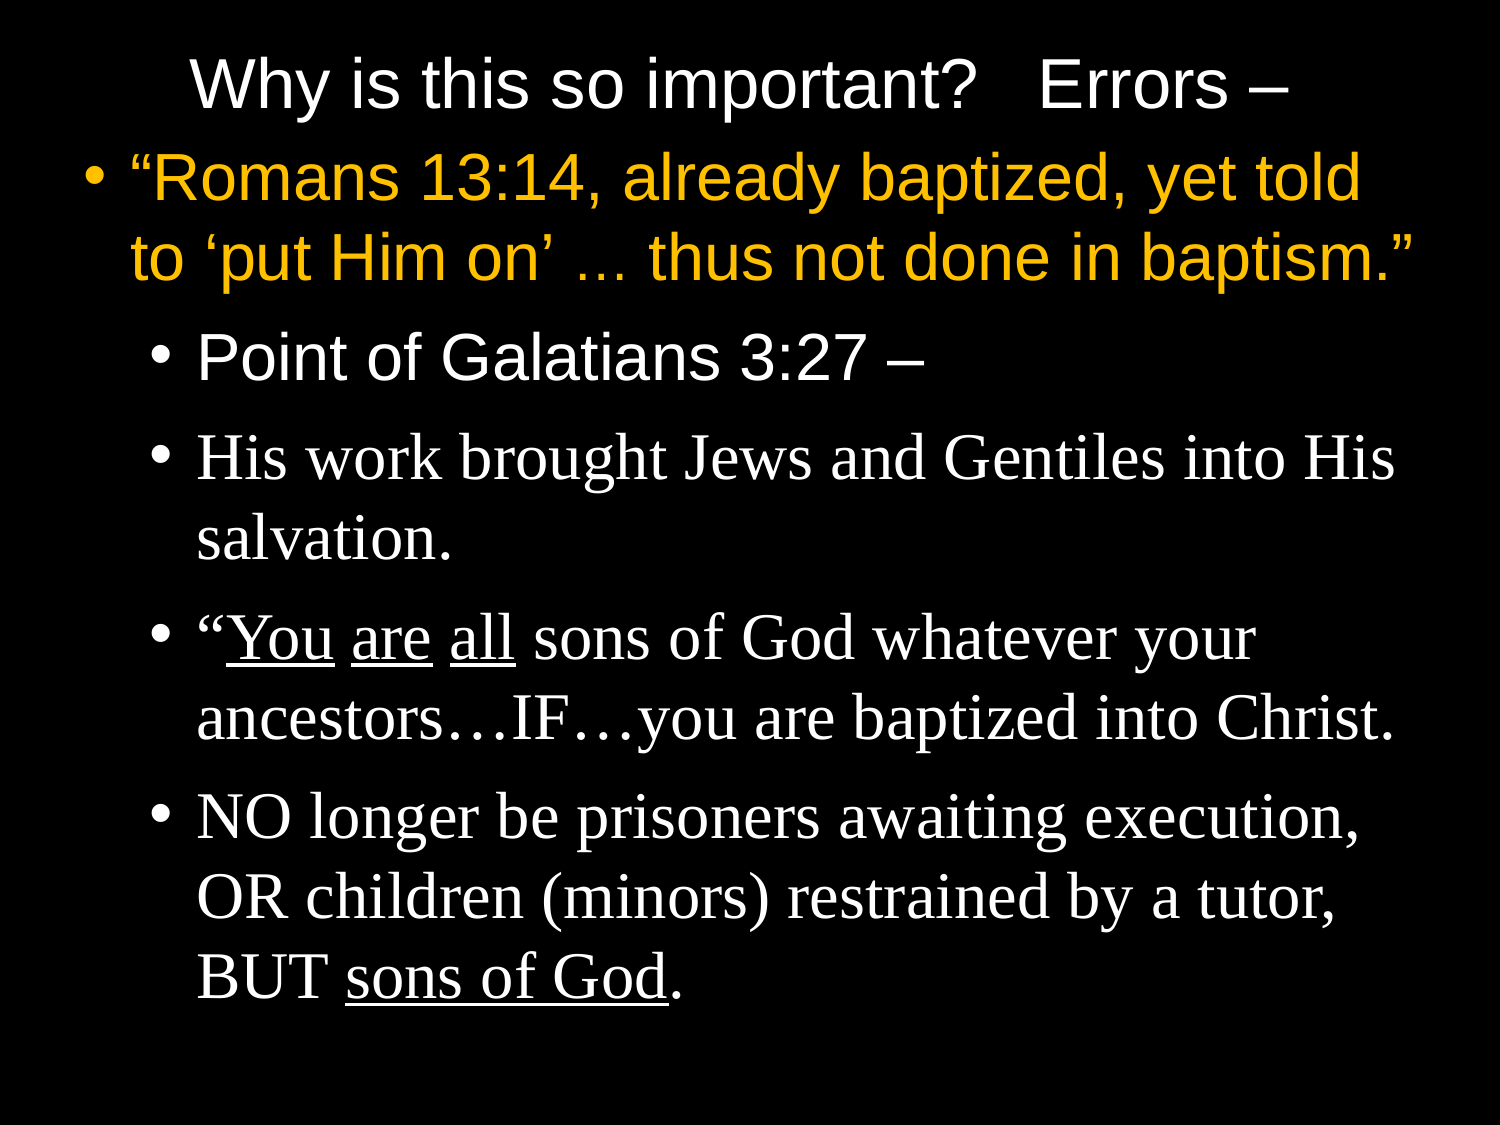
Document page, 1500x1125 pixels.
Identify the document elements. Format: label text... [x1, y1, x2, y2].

list “Romans 13:14, already baptized, yet told to ‘put Him on’ … thus not done in baptism.” Point of Galatians 3:27 – His work brought Jews and Gentiles into His salvation. “You are all sons of God whatever your ancestors…IF…you are baptized into Christ. NO longer be prisoners awaiting execution, OR children (minors) restrained by a tutor, BUT sons of God. [68, 126, 1432, 1064]
title Why is this so important? Errors – [75, 24, 1425, 126]
